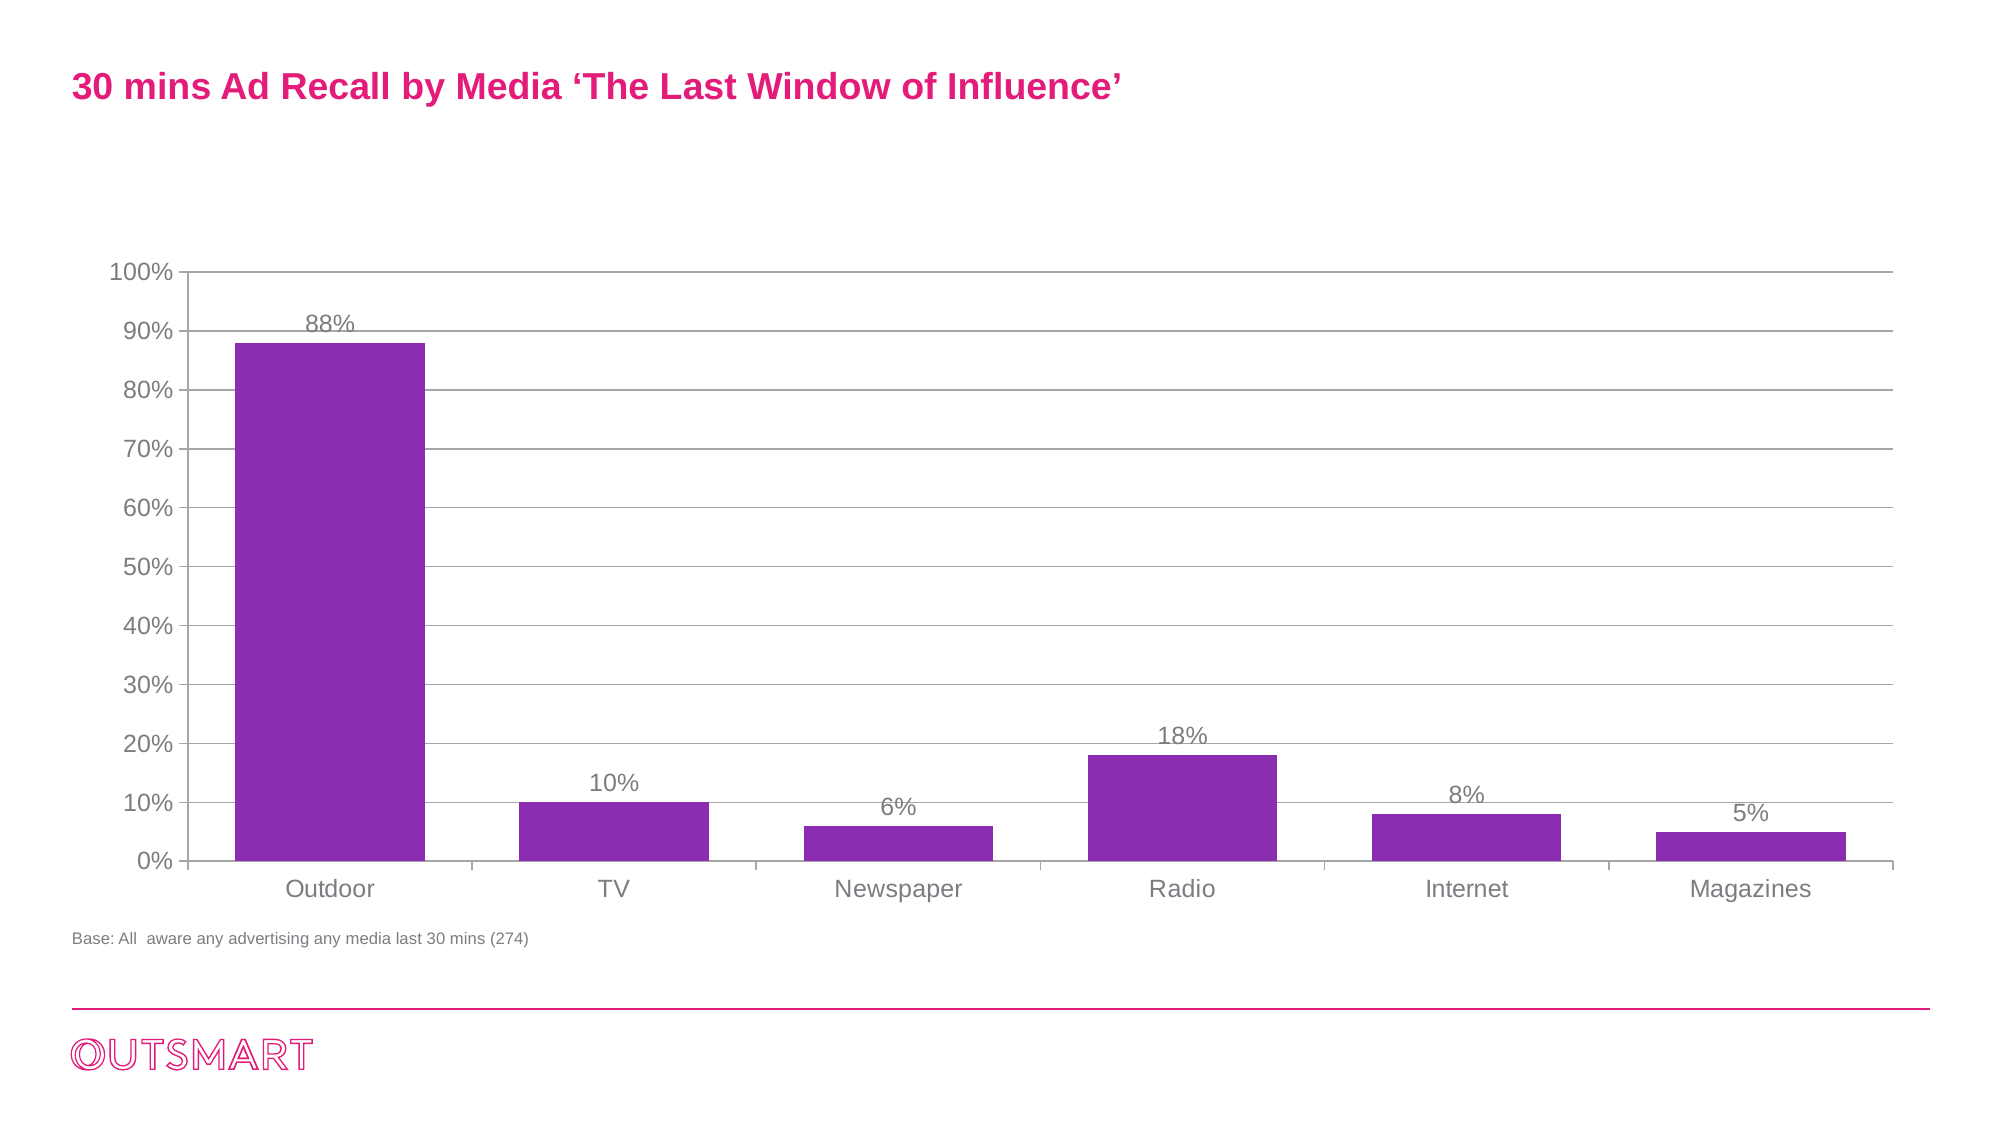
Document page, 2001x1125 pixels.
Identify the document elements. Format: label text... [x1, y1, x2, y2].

title 30 mins Ad Recall by Media ‘The Last Window of Influence’ [71, 67, 1931, 168]
chart [71, 245, 1931, 917]
text_box Base: All aware any advertising any media last 30 mins (274) [71, 929, 1079, 948]
